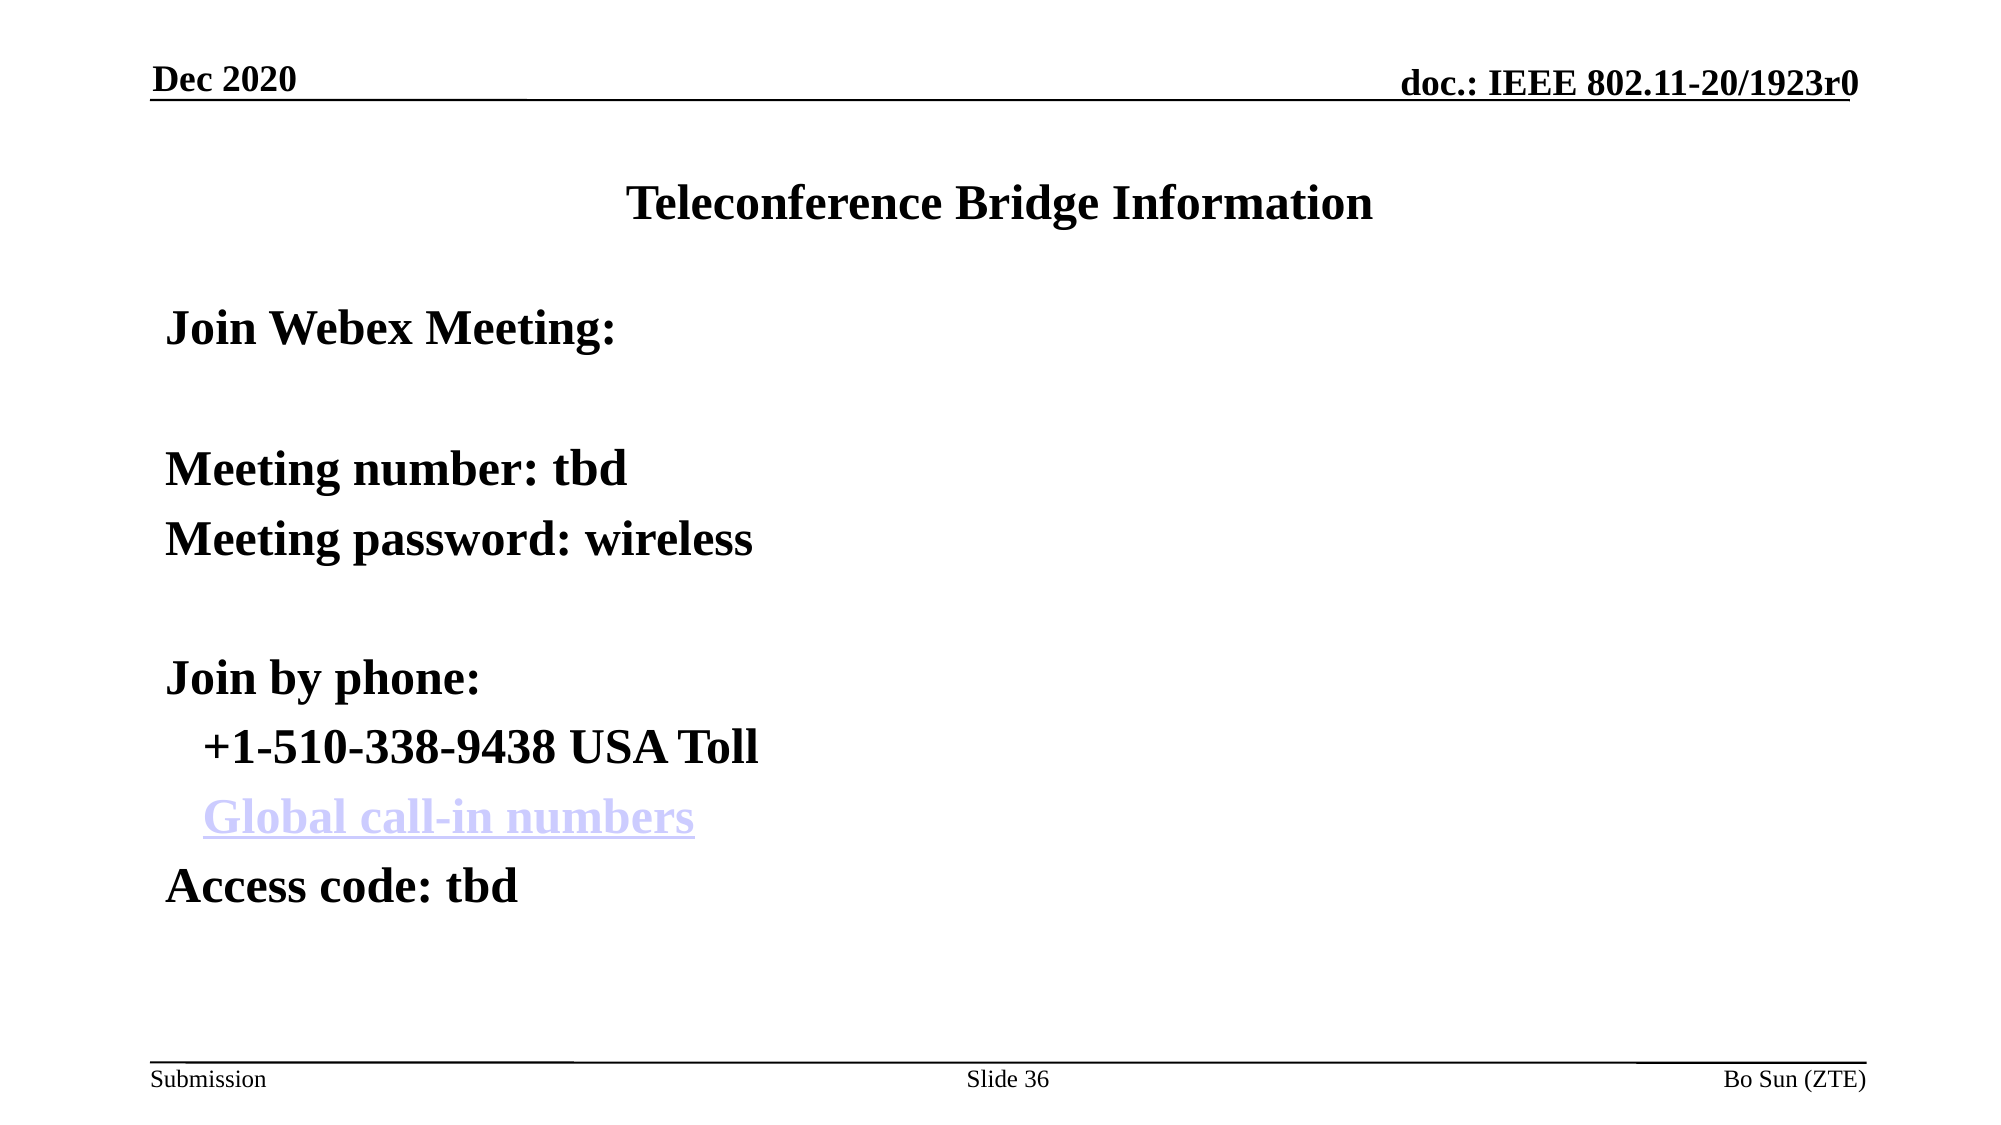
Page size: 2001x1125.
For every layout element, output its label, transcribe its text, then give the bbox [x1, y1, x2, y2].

footer Bo Sun (ZTE) [1169, 1061, 1867, 1093]
title Teleconference Bridge Information [149, 112, 1850, 287]
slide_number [152, 54, 563, 100]
slide_number Slide 36 [949, 1061, 1067, 1123]
list Join Webex Meeting: Meeting number: tbd Meeting password: wireless Join by phone: +1-510-338-9438 USA Toll Global call-in numbers Access code: tbd [149, 287, 1850, 1021]
